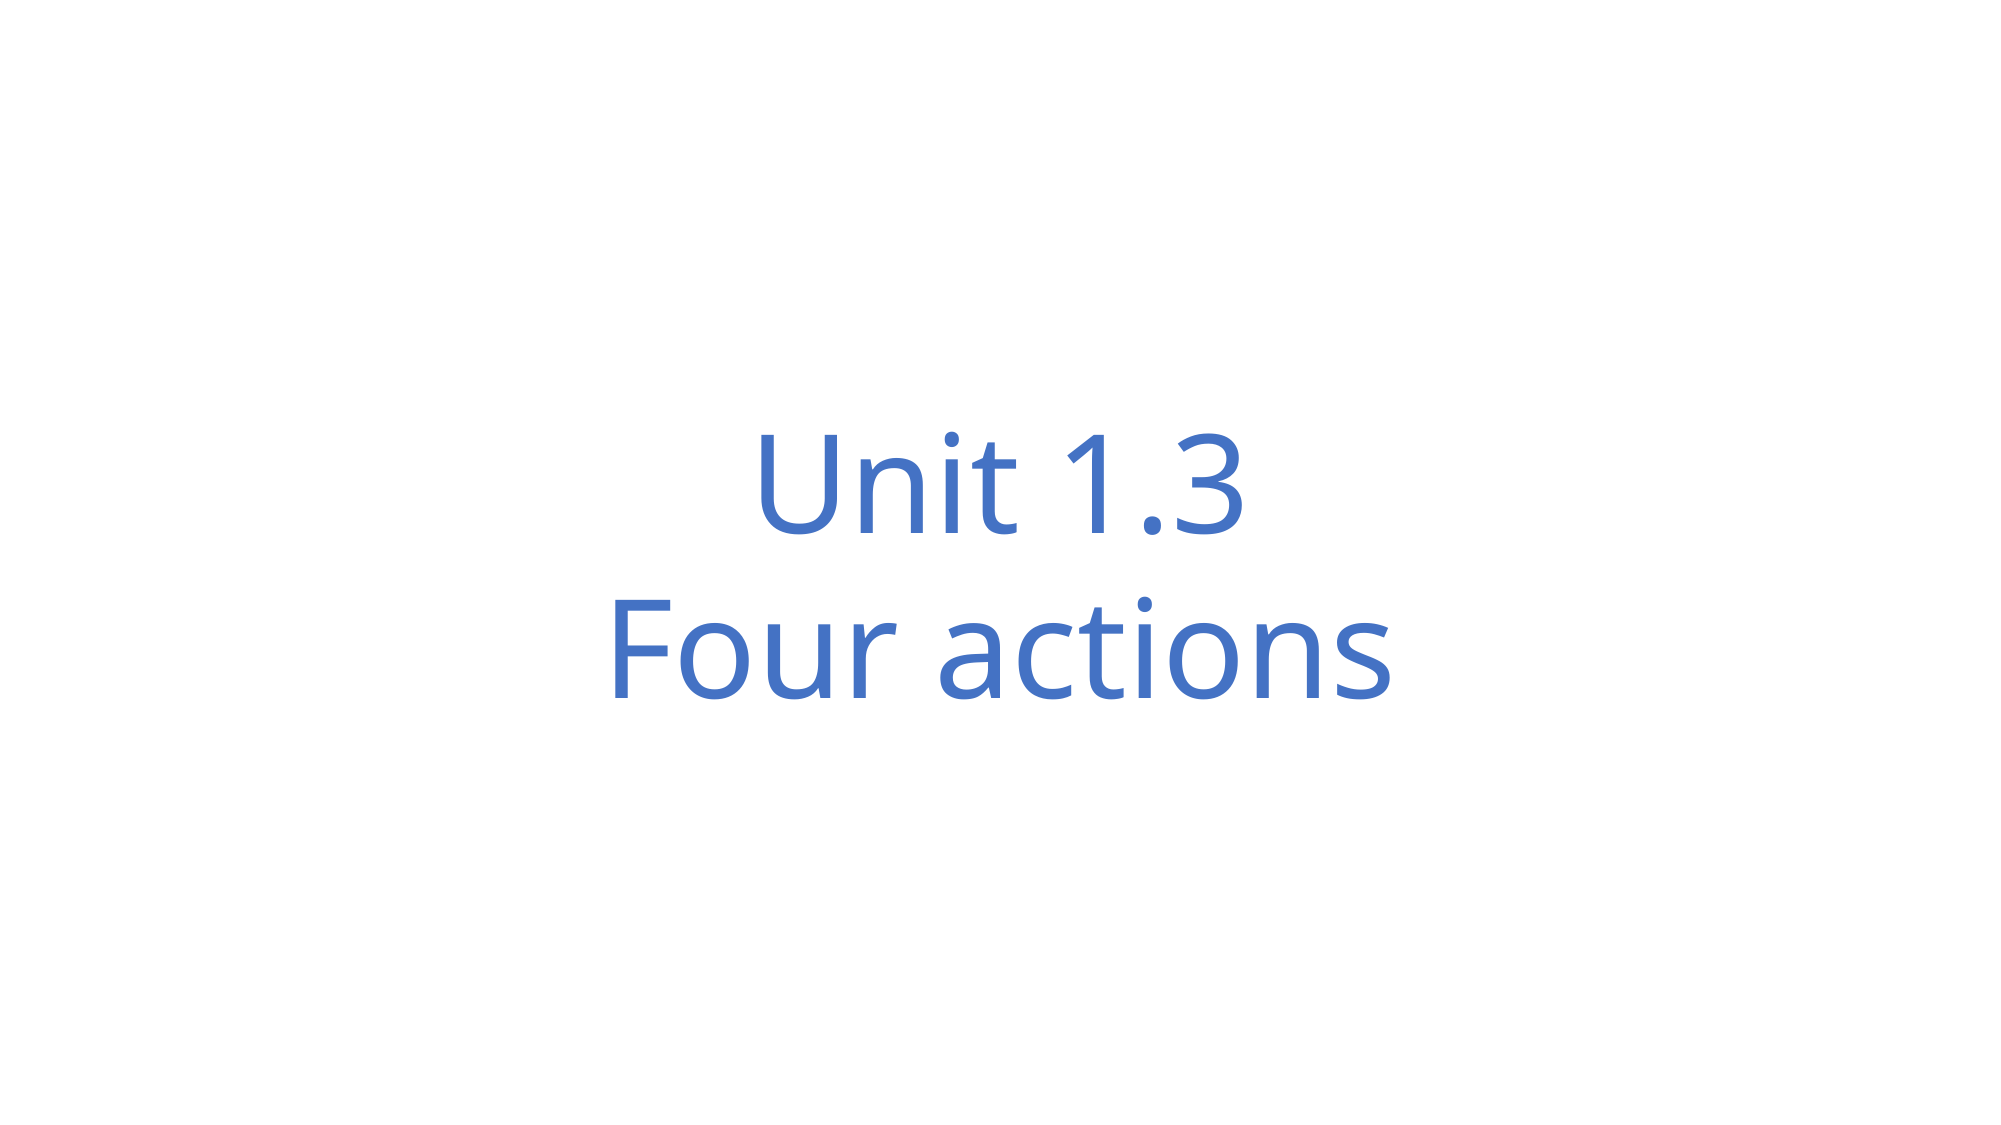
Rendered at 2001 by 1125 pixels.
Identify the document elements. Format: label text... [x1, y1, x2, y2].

text_box Unit 1.3 Four actions [90, 388, 1910, 733]
